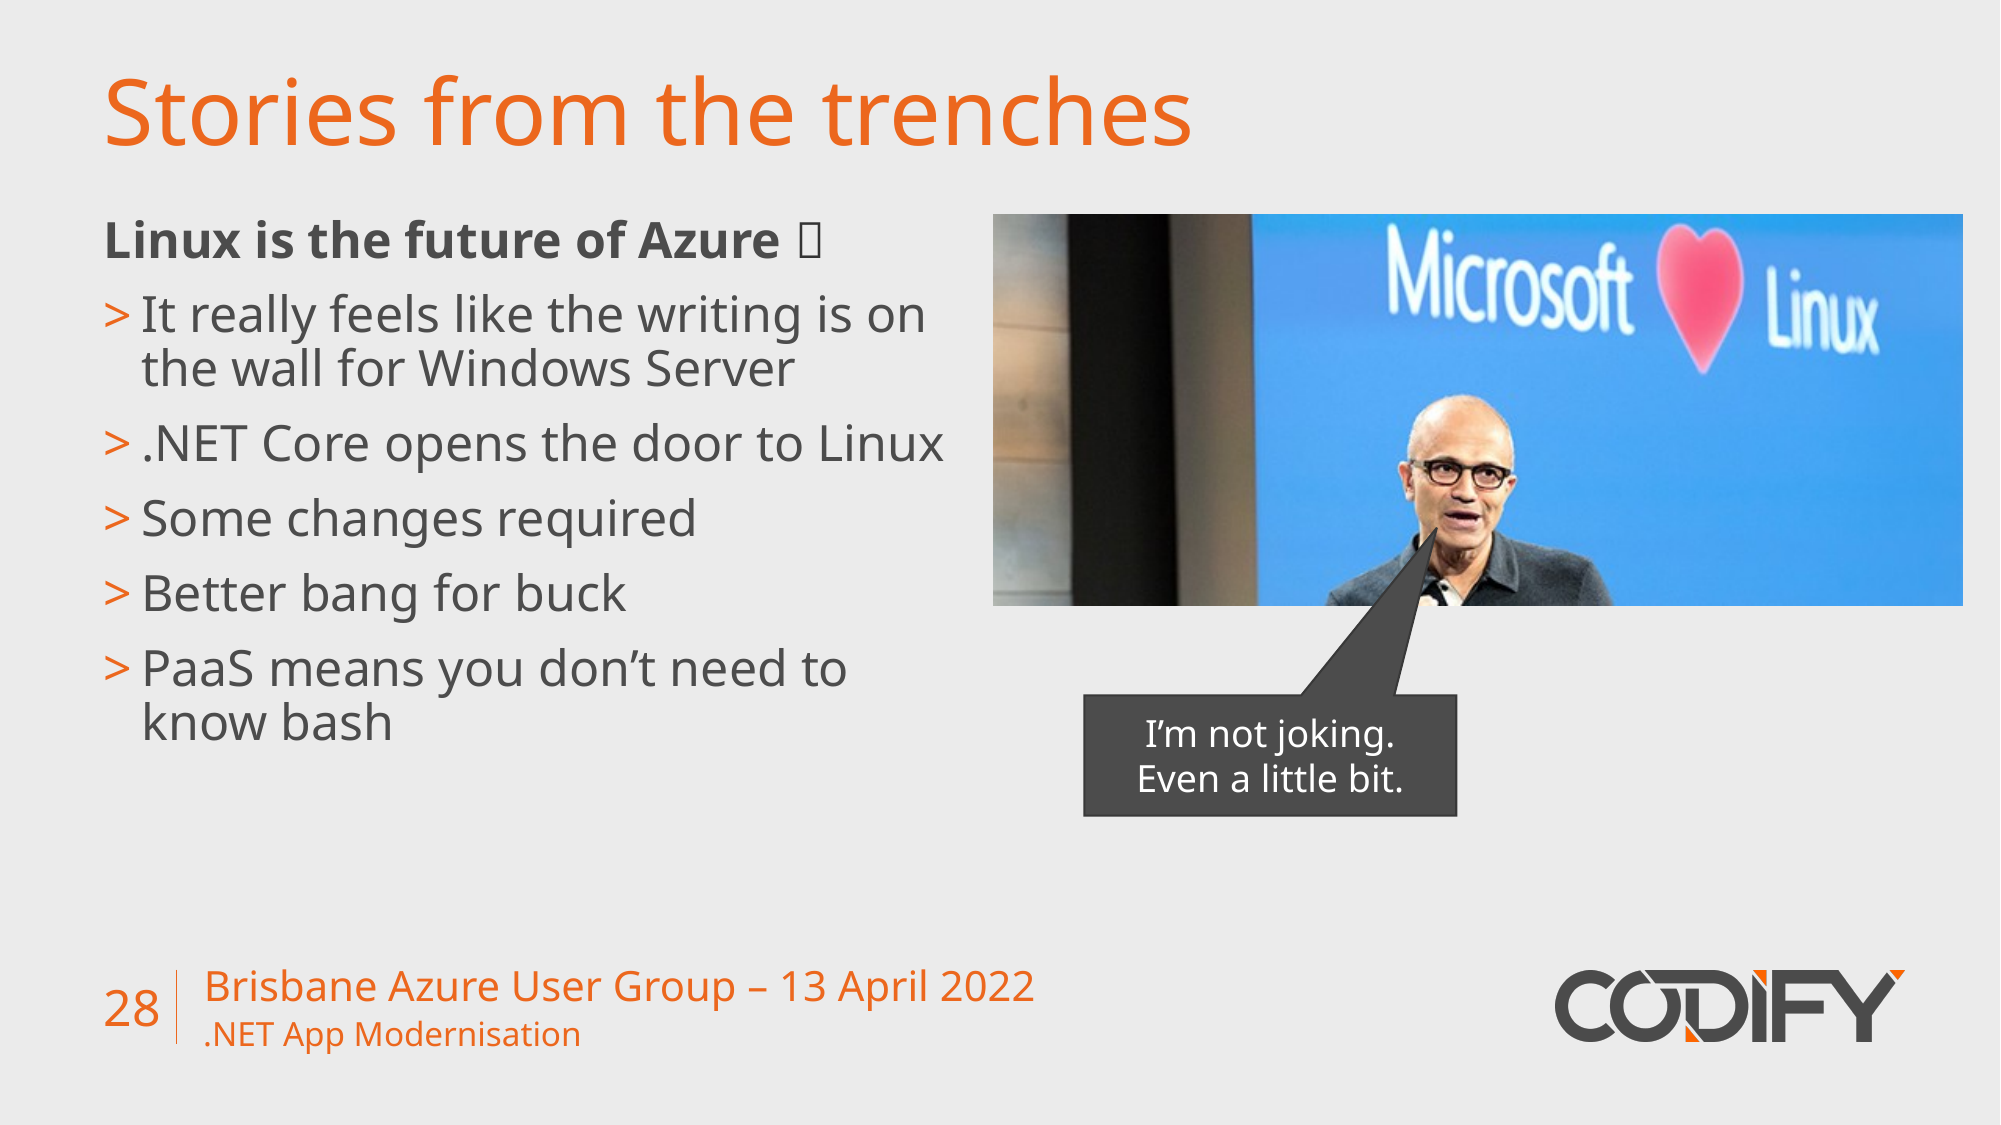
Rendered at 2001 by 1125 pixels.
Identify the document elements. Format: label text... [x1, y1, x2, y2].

footer Brisbane Azure User Group – 13 April 2022 [203, 960, 1522, 1009]
picture [1555, 970, 1905, 1042]
list Linux is the future of Azure 😬 It really feels like the writing is on the wall for Windows Server .NET Core opens the door to Linux Some changes required Better bang for buck PaaS means you don’t need to know bash [104, 215, 955, 920]
title Stories from the trenches [104, 92, 1904, 215]
text_box I’m not joking. Even a little bit. [1083, 606, 1458, 817]
slide_number 28 [104, 969, 185, 1052]
picture [993, 214, 1963, 606]
list .NET App Modernisation [203, 1022, 864, 1054]
